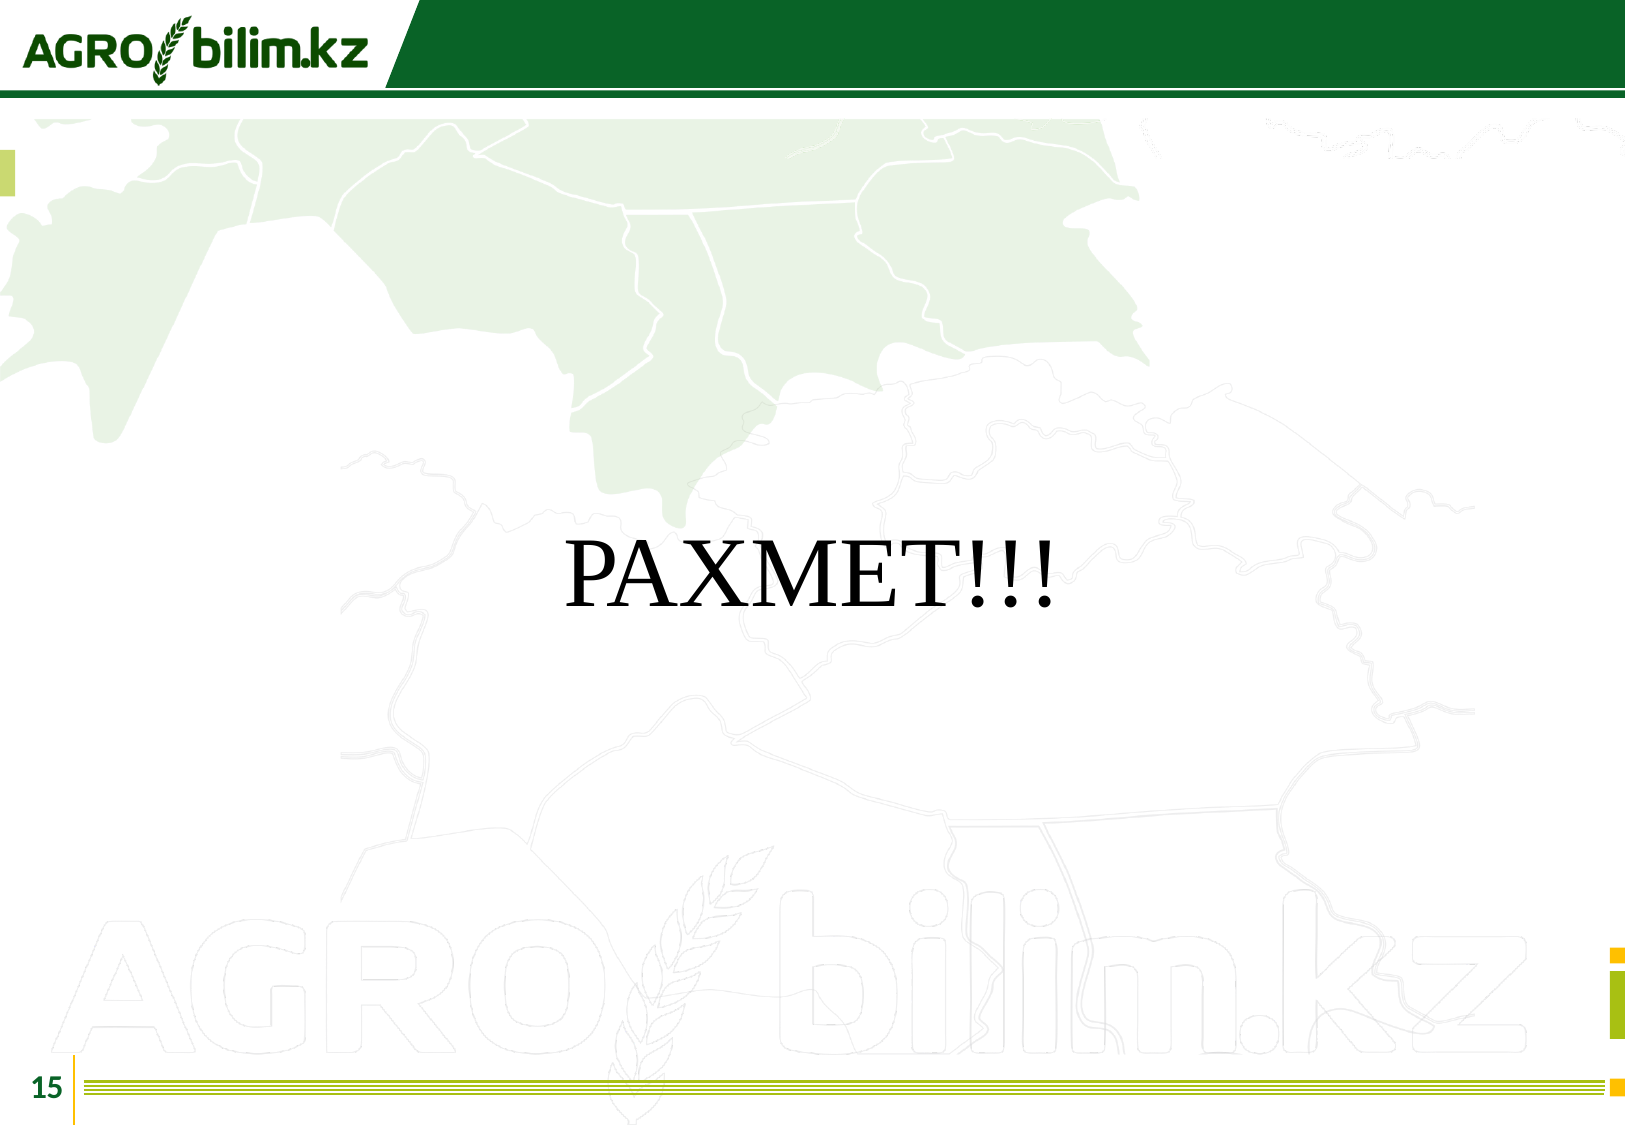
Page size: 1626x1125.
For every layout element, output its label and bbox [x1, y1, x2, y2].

picture [22, 15, 369, 86]
picture [0, 117, 1625, 1125]
text_box [0, 90, 1625, 98]
text_box [385, 0, 1625, 88]
